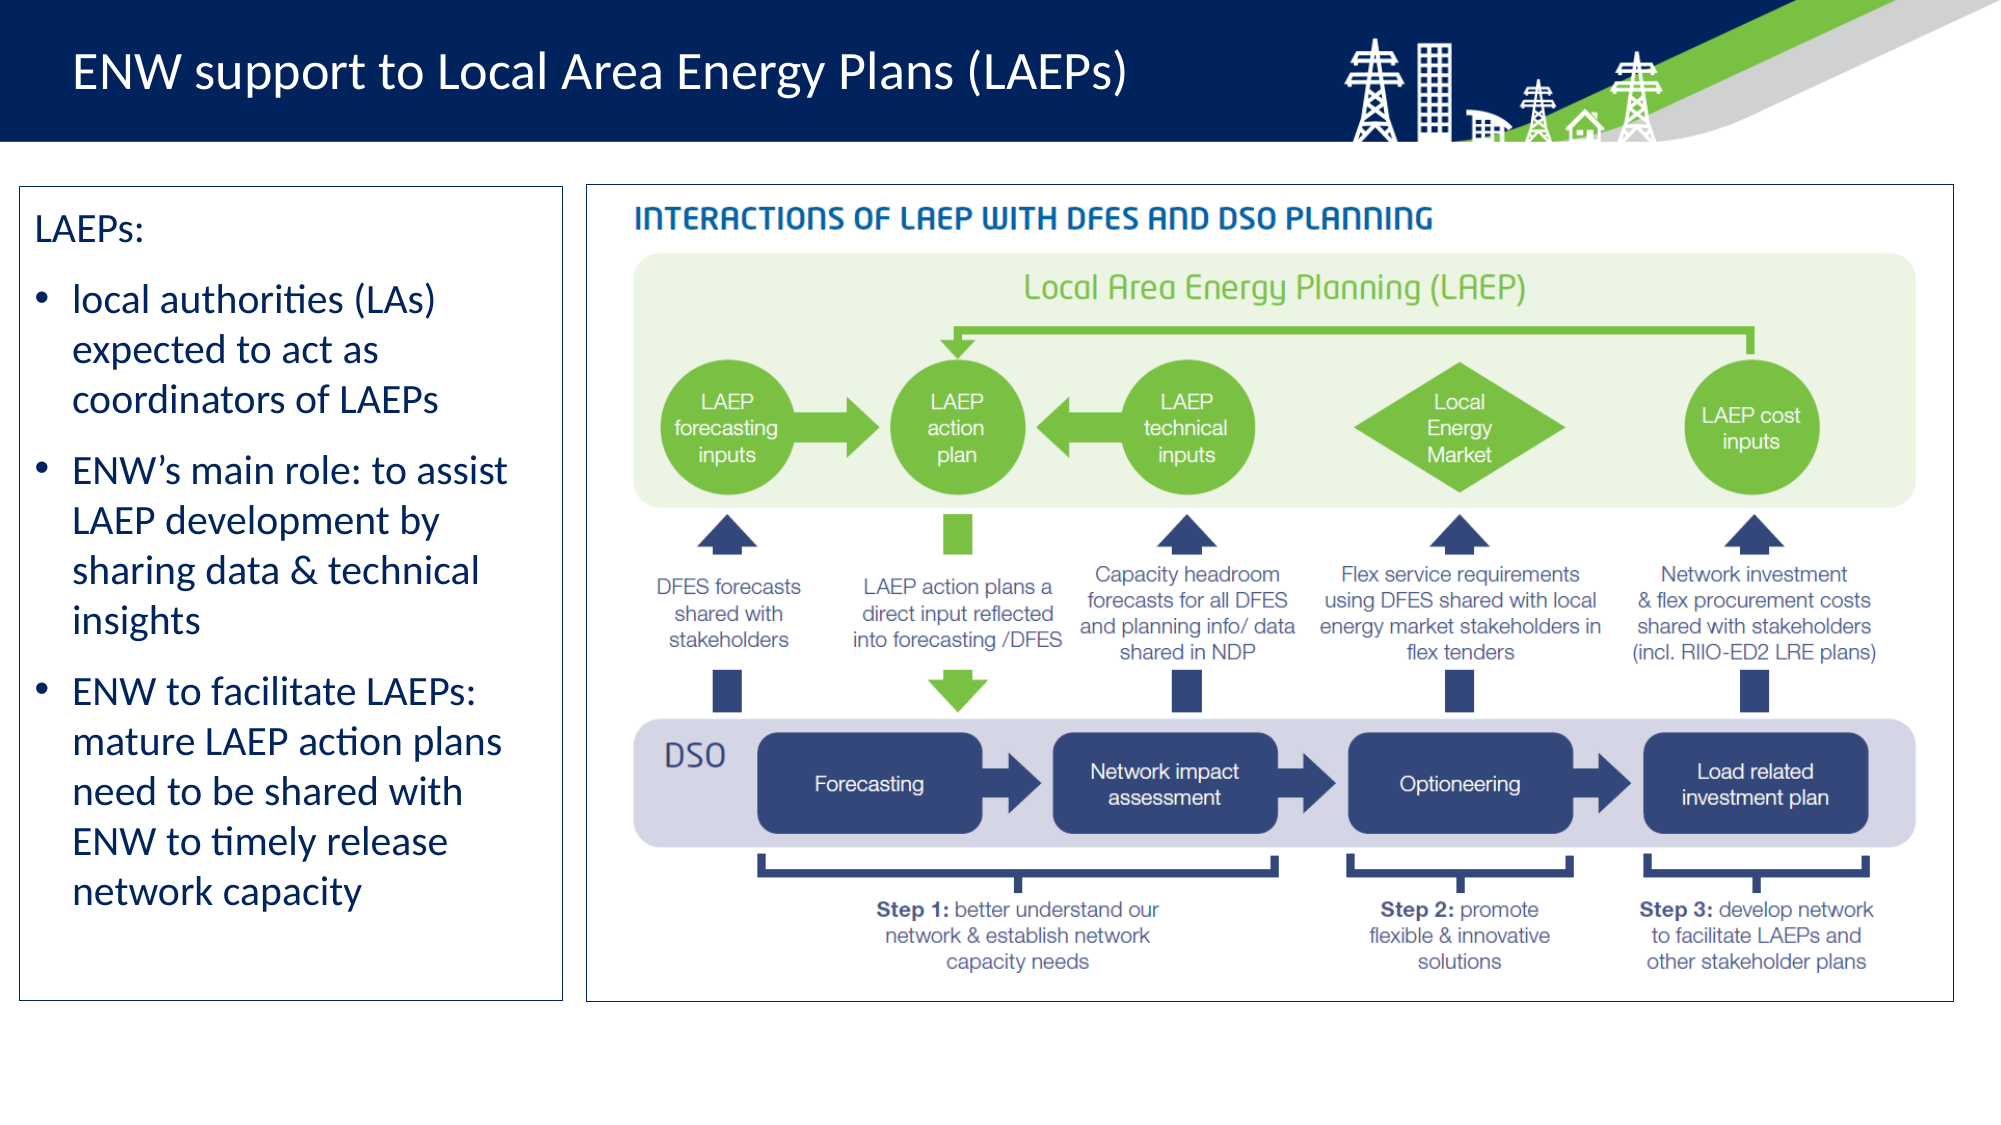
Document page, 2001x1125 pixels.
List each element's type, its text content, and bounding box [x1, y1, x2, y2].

title ENW support to Local Area Energy Plans (LAEPs) [72, 3, 1330, 141]
text_box LAEPs: local authorities (LAs) expected to act as coordinators of LAEPs ENW’s main role: to assist LAEP development by sharing data & technical insights ENW to facilitate LAEPs: mature LAEP action plans need to be shared with ENW to timely release network capacity [19, 186, 563, 1001]
picture [0, 0, 2001, 1125]
